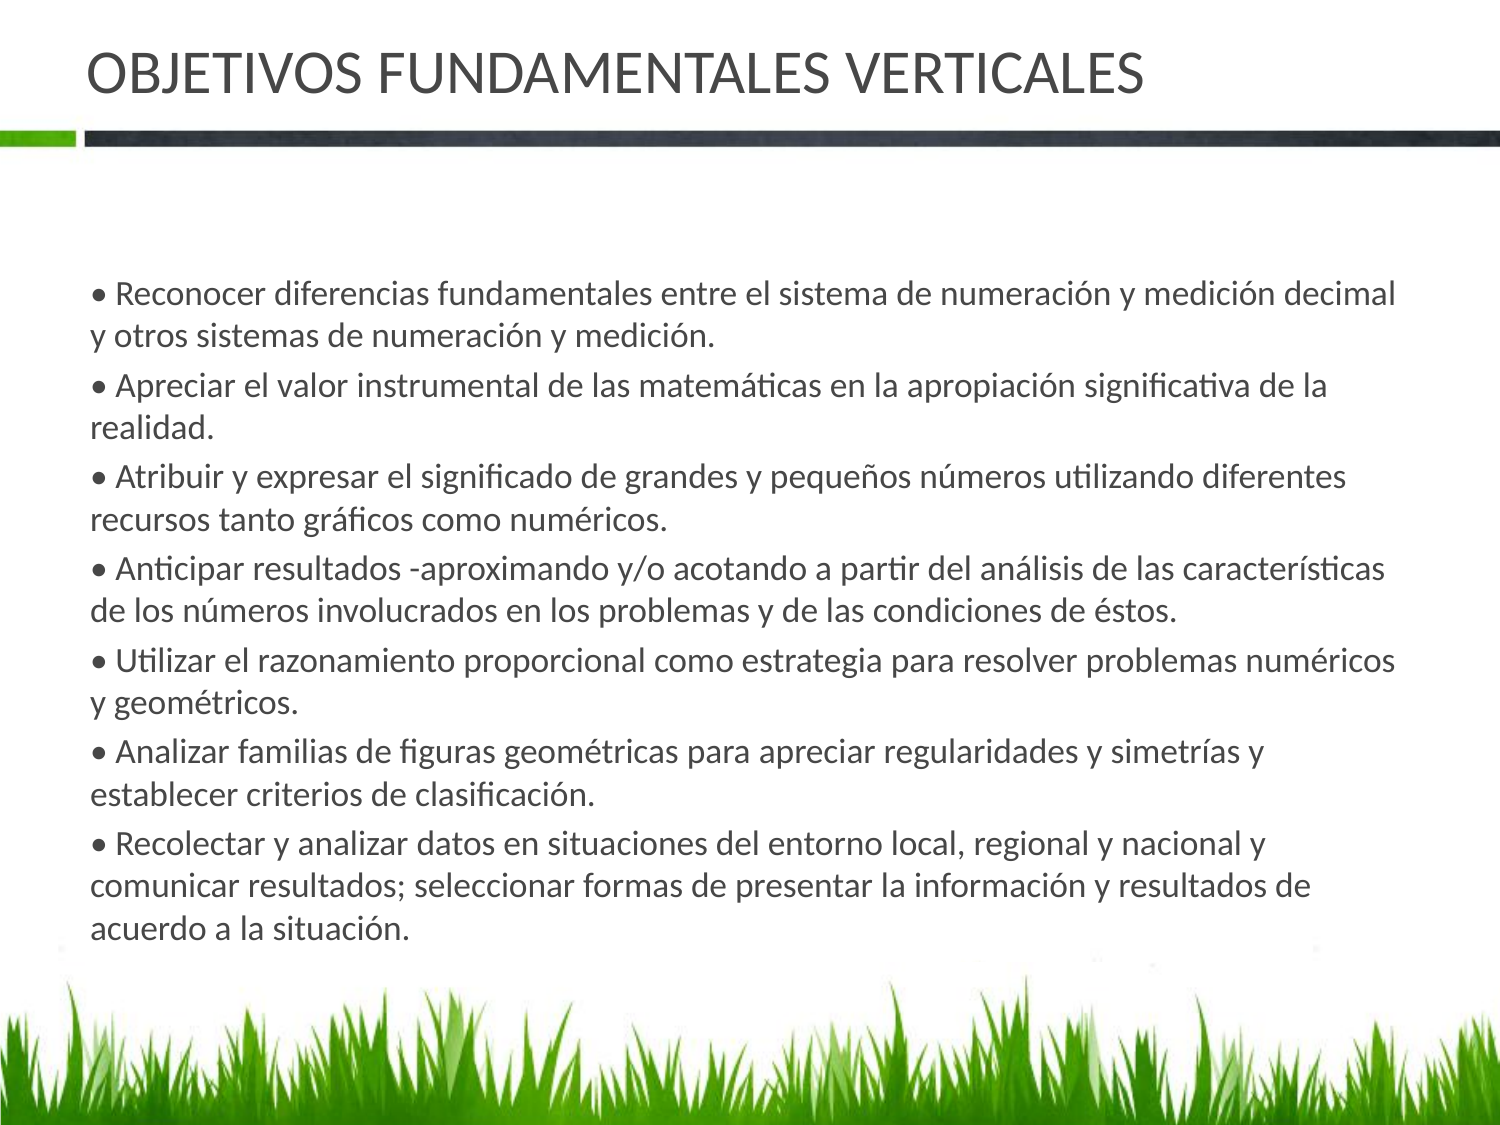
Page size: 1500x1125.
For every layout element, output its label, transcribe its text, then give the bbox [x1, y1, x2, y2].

list • Reconocer diferencias fundamentales entre el sistema de numeración y medición decimal y otros sistemas de numeración y medición. • Apreciar el valor instrumental de las matemáticas en la apropiación significativa de la realidad. • Atribuir y expresar el significado de grandes y pequeños números utilizando diferentes recursos tanto gráficos como numéricos. • Anticipar resultados -aproximando y/o acotando a partir del análisis de las características de los números involucrados en los problemas y de las condiciones de éstos. • Utilizar el razonamiento proporcional como estrategia para resolver problemas numéricos y geométricos. • Analizar familias de figuras geométricas para apreciar regularidades y simetrías y establecer criterios de clasificación. • Recolectar y analizar datos en situaciones del entorno local, regional y nacional y comunicar resultados; seleccionar formas de presentar la información y resultados de acuerdo a la situación. [75, 262, 1425, 1005]
picture [0, 0, 1500, 1125]
title OBJETIVOS FUNDAMENTALES VERTICALES [71, 12, 1450, 125]
